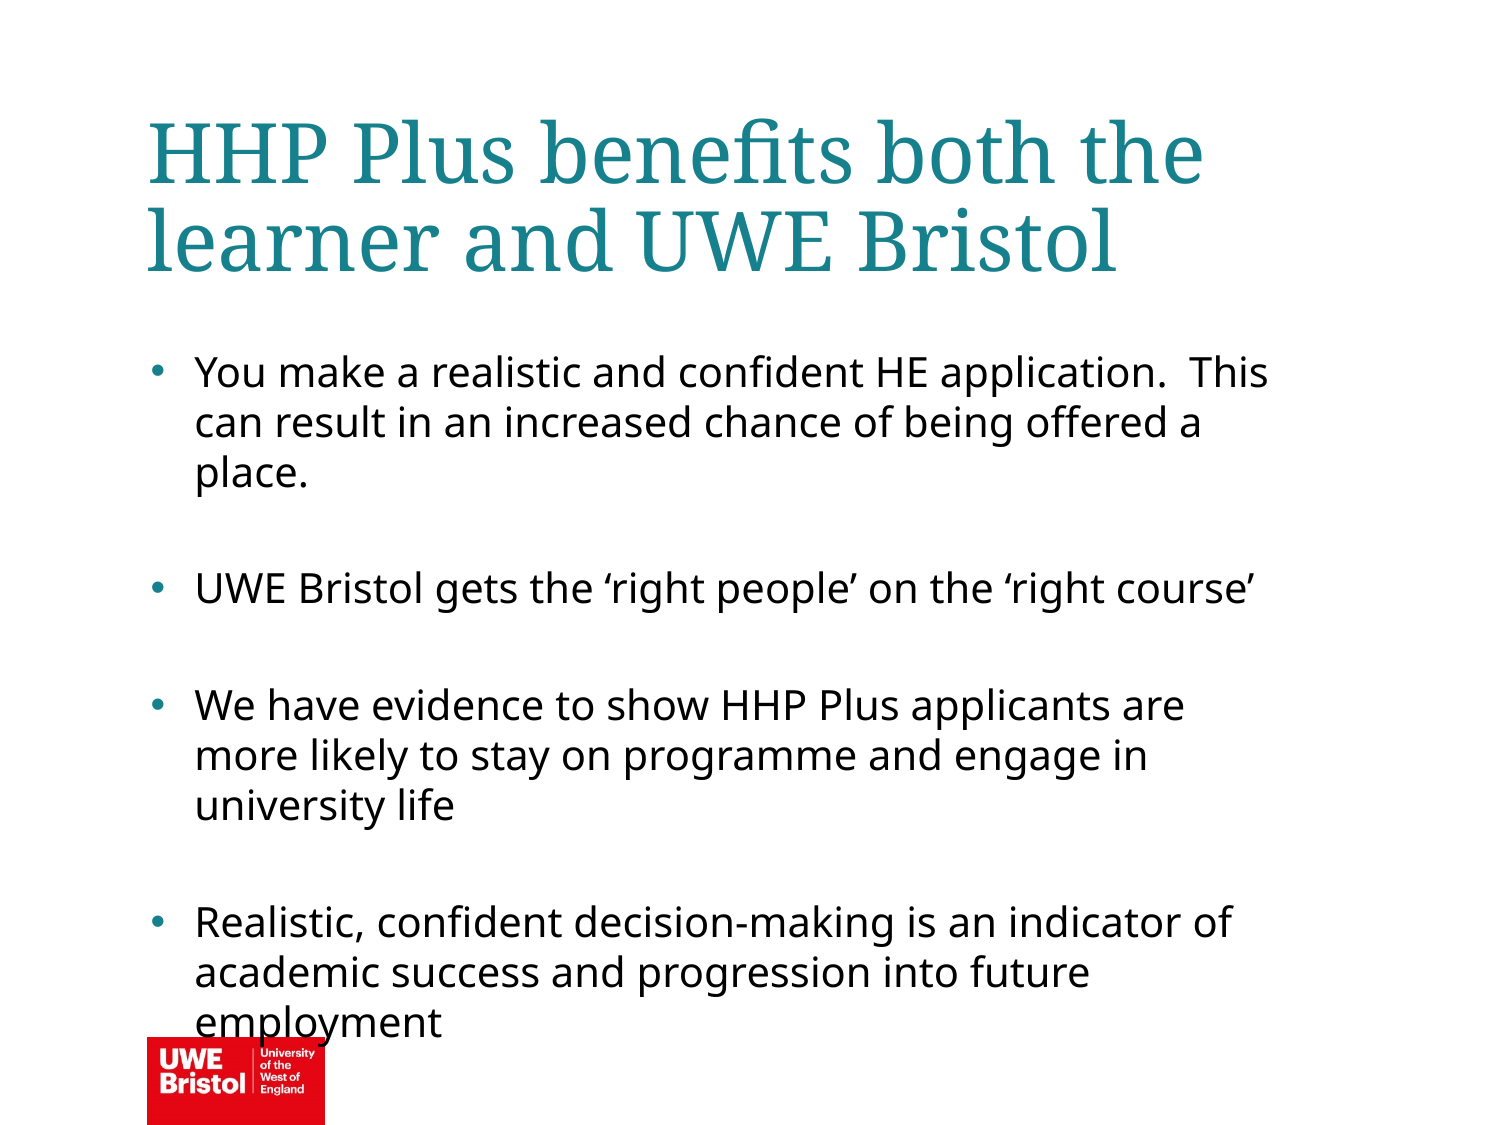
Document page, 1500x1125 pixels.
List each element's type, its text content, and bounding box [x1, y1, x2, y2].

list You make a realistic and confident HE application. This can result in an increased chance of being offered a place. UWE Bristol gets the ‘right people’ on the ‘right course’ We have evidence to show HHP Plus applicants are more likely to stay on programme and engage in university life Realistic, confident decision-making is an indicator of academic success and progression into future employment [135, 338, 1306, 988]
picture [147, 1037, 325, 1125]
list HHP Plus benefits both the learner and UWE Bristol [147, 113, 1388, 220]
